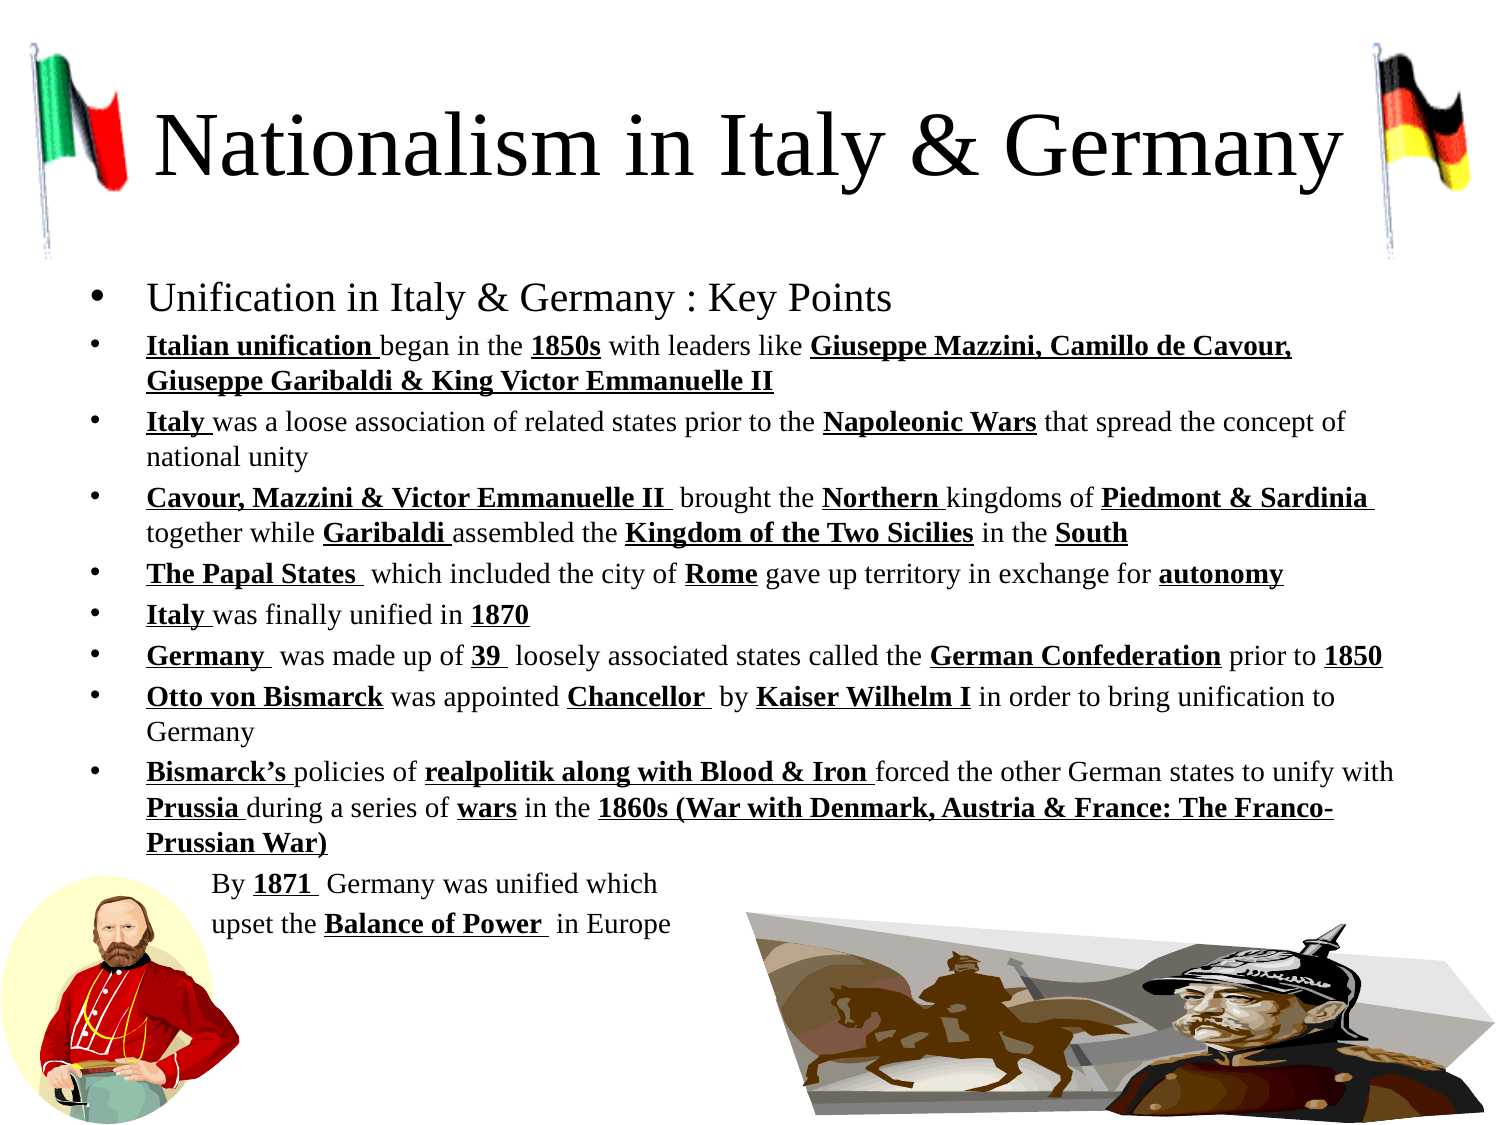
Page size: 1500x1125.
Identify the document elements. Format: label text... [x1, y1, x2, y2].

picture [1343, 0, 1500, 263]
picture [745, 909, 1500, 1125]
picture [0, 874, 241, 1125]
list Unification in Italy & Germany : Key Points Italian unification began in the 1850s with leaders like Giuseppe Mazzini, Camillo de Cavour, Giuseppe Garibaldi & King Victor Emmanuelle II Italy was a loose association of related states prior to the Napoleonic Wars that spread the concept of national unity Cavour, Mazzini & Victor Emmanuelle II brought the Northern kingdoms of Piedmont & Sardinia together while Garibaldi assembled the Kingdom of the Two Sicilies in the South The Papal States which included the city of Rome gave up territory in exchange for autonomy Italy was finally unified in 1870 Germany was made up of 39 loosely associated states called the German Confederation prior to 1850 Otto von Bismarck was appointed Chancellor by Kaiser Wilhelm I in order to bring unification to Germany Bismarck’s policies of realpolitik along with Blood & Iron forced the other German states to unify with Prussia during a series of wars in the 1860s (War with Denmark, Austria & France: The Franco-Prussian War) By 1871 Germany was unified which upset the Balance of Power in Europe [75, 262, 1425, 1005]
title Nationalism in Italy & Germany [160, 45, 1338, 233]
picture [0, 0, 157, 263]
